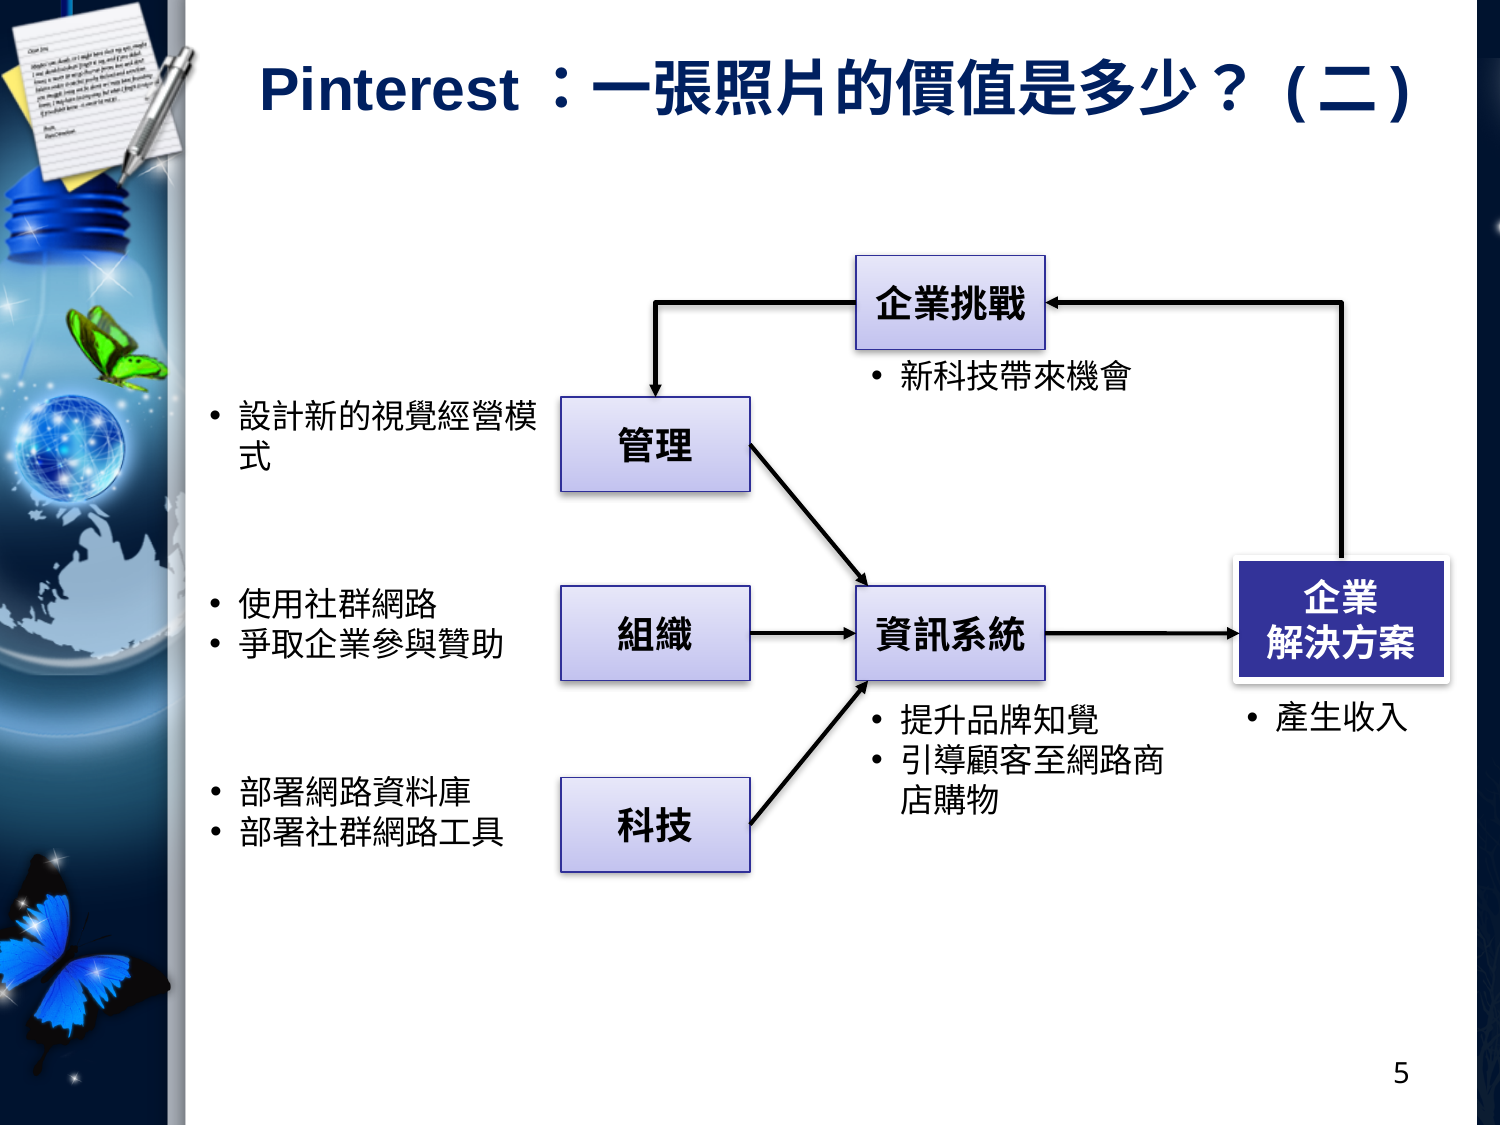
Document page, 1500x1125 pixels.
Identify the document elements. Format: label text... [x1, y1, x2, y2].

slide_number 5 [1074, 1046, 1426, 1125]
title Pinterest：一張照片的價值是多少？ (二) [211, 9, 1459, 164]
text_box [194, 255, 1448, 873]
picture [0, 0, 1500, 1125]
